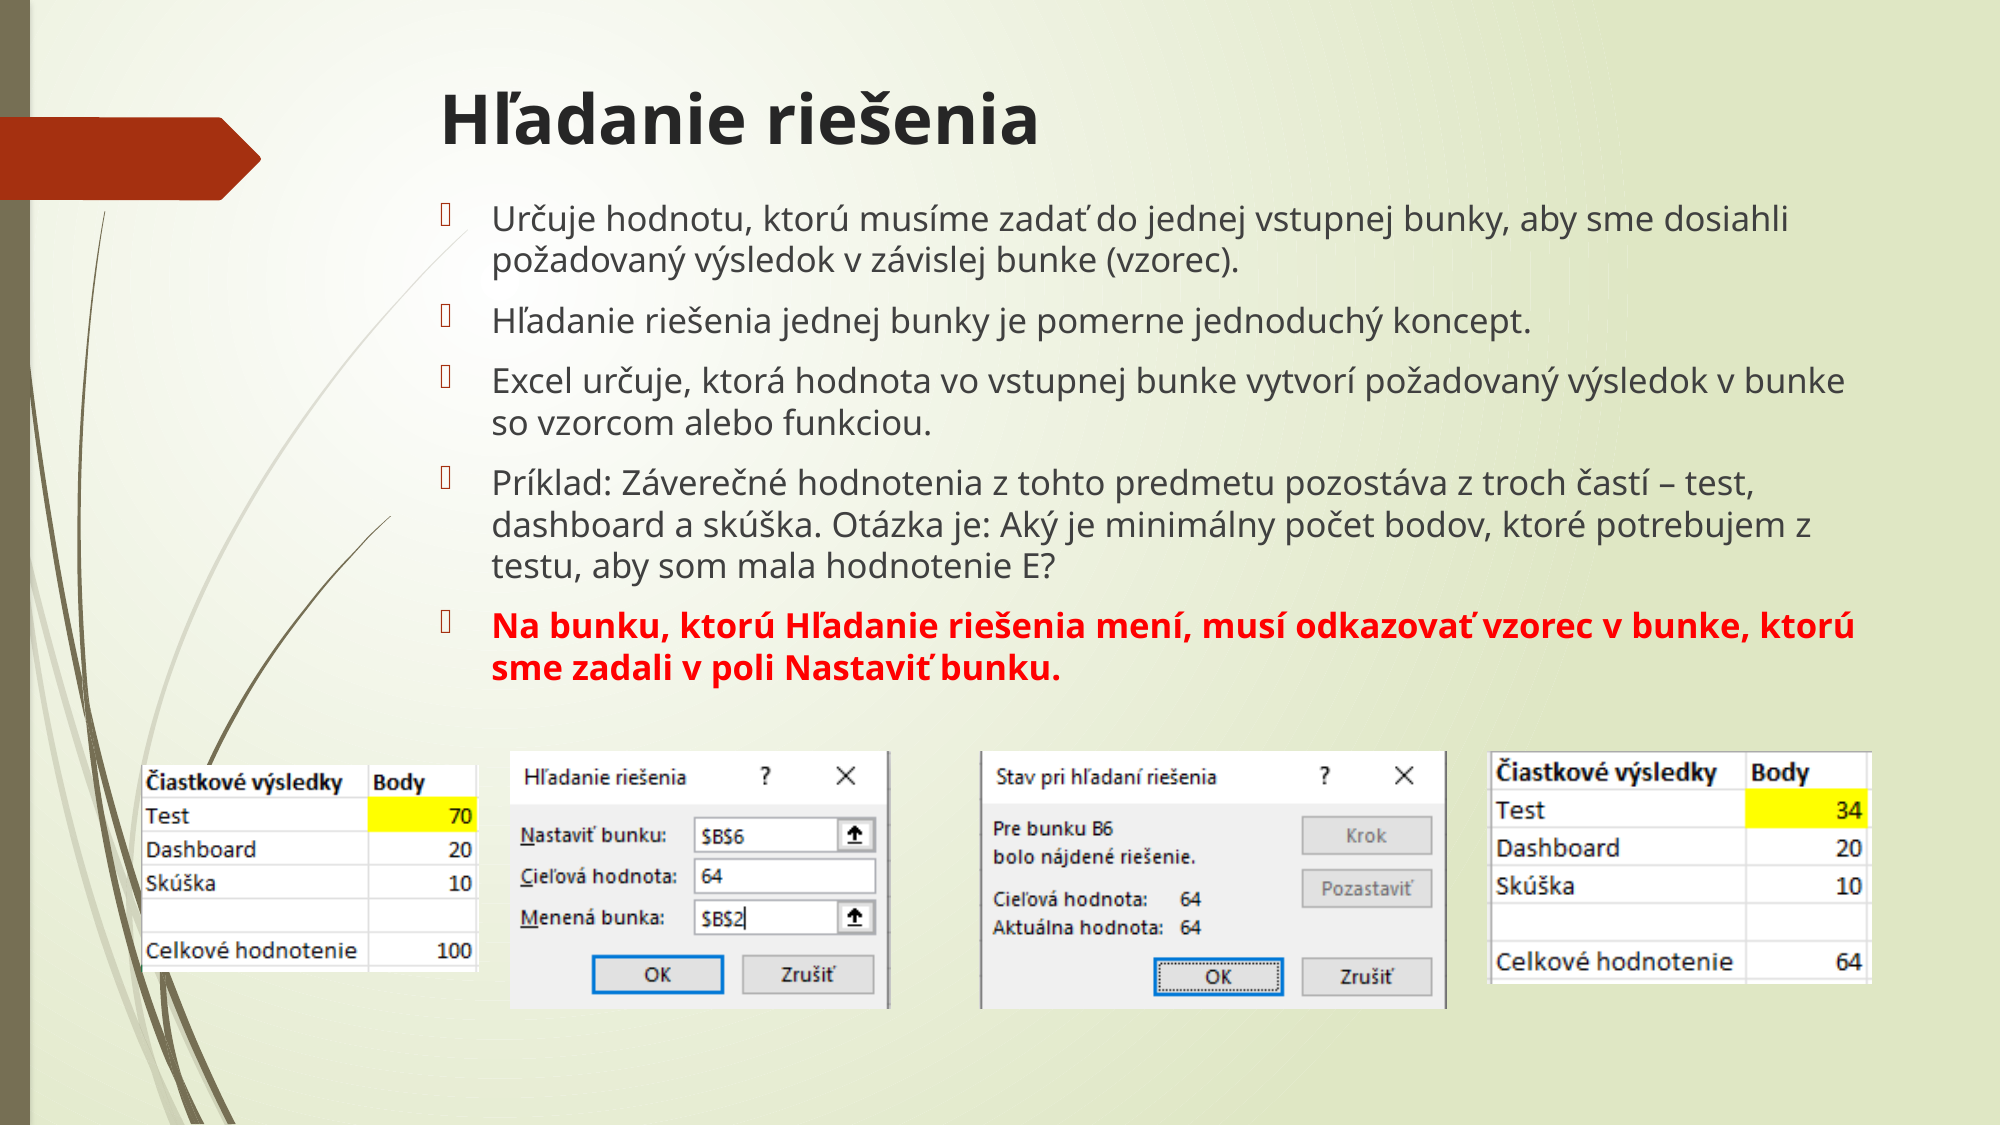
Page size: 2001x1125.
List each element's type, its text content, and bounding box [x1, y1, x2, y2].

picture [1487, 751, 1872, 984]
picture [979, 751, 1447, 1010]
picture [509, 751, 892, 1010]
picture [141, 765, 479, 973]
title Hľadanie riešenia [424, 67, 1067, 170]
list Určuje hodnotu, ktorú musíme zadať do jednej vstupnej bunky, aby sme dosiahli požadovaný výsledok v závislej bunke (vzorec). Hľadanie riešenia jednej bunky je pomerne jednoduchý koncept. Excel určuje, ktorá hodnota vo vstupnej bunke vytvorí požadovaný výsledok v bunke so vzorcom alebo funkciou. Príklad: Záverečné hodnotenia z tohto predmetu pozostáva z troch častí – test, dashboard a skúška. Otázka je: Aký je minimálny počet bodov, ktoré potrebujem z testu, aby som mala hodnotenie E? Na bunku, ktorú Hľadanie riešenia mení, musí odkazovať vzorec v bunke, ktorú sme zadali v poli Nastaviť bunku. [424, 189, 1888, 698]
